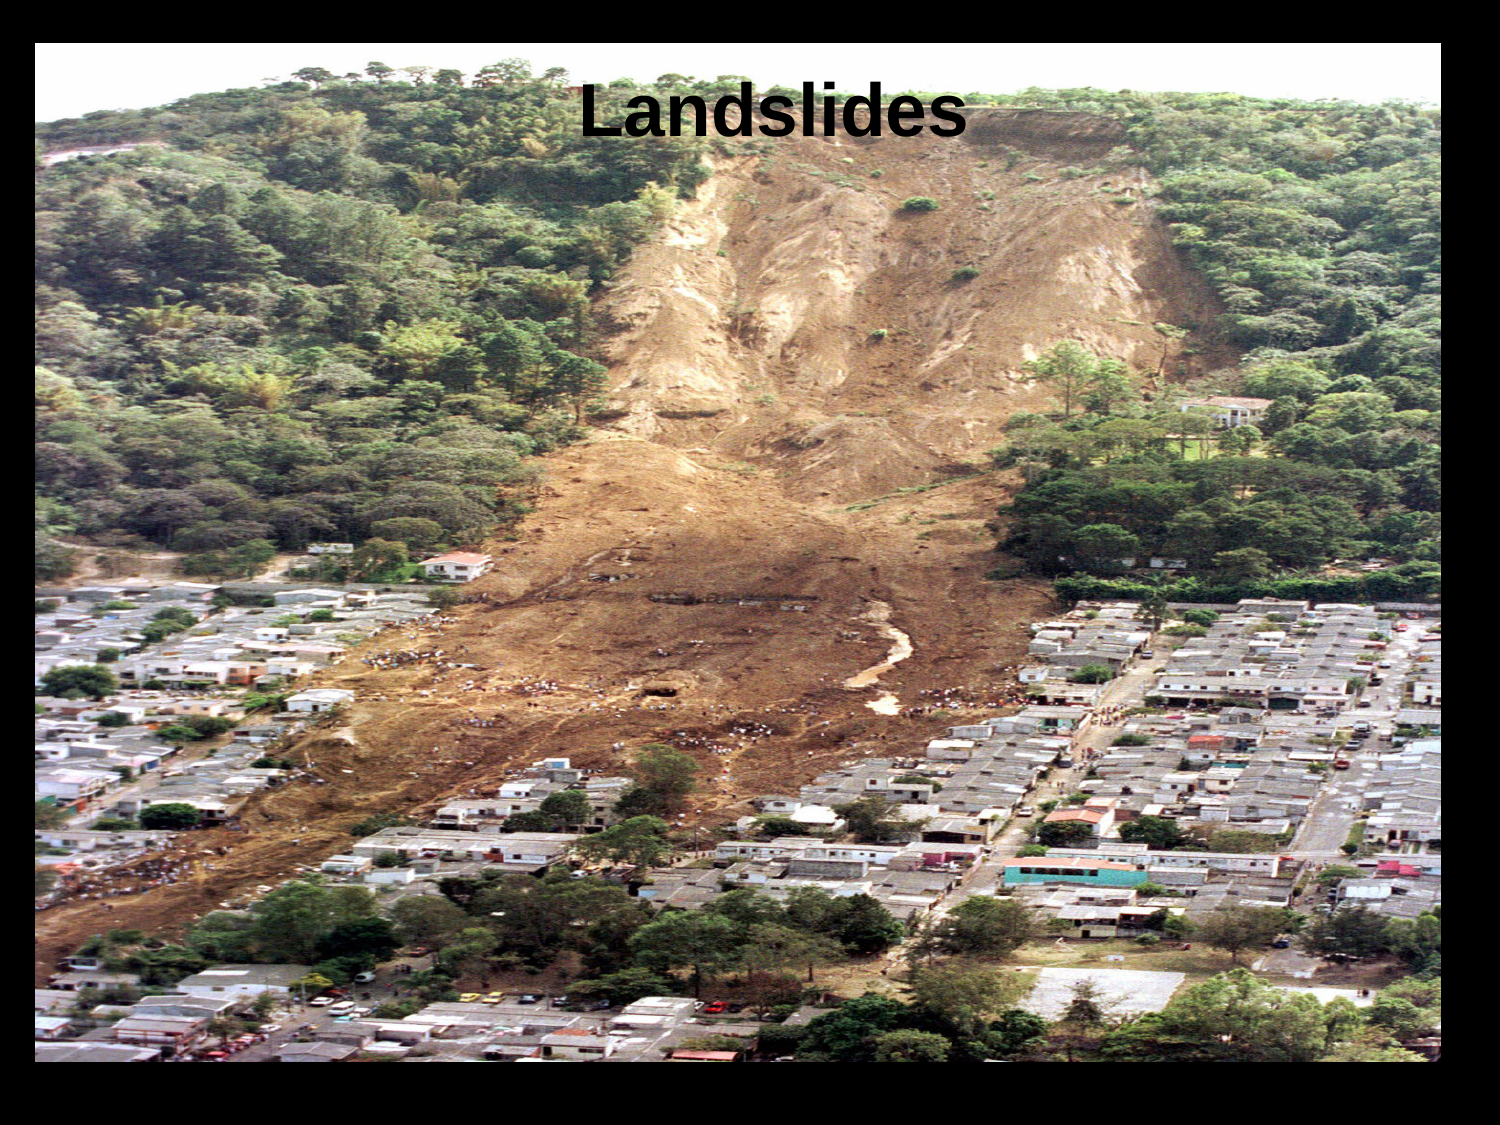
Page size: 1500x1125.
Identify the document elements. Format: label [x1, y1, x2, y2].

picture [34, 42, 1442, 1062]
